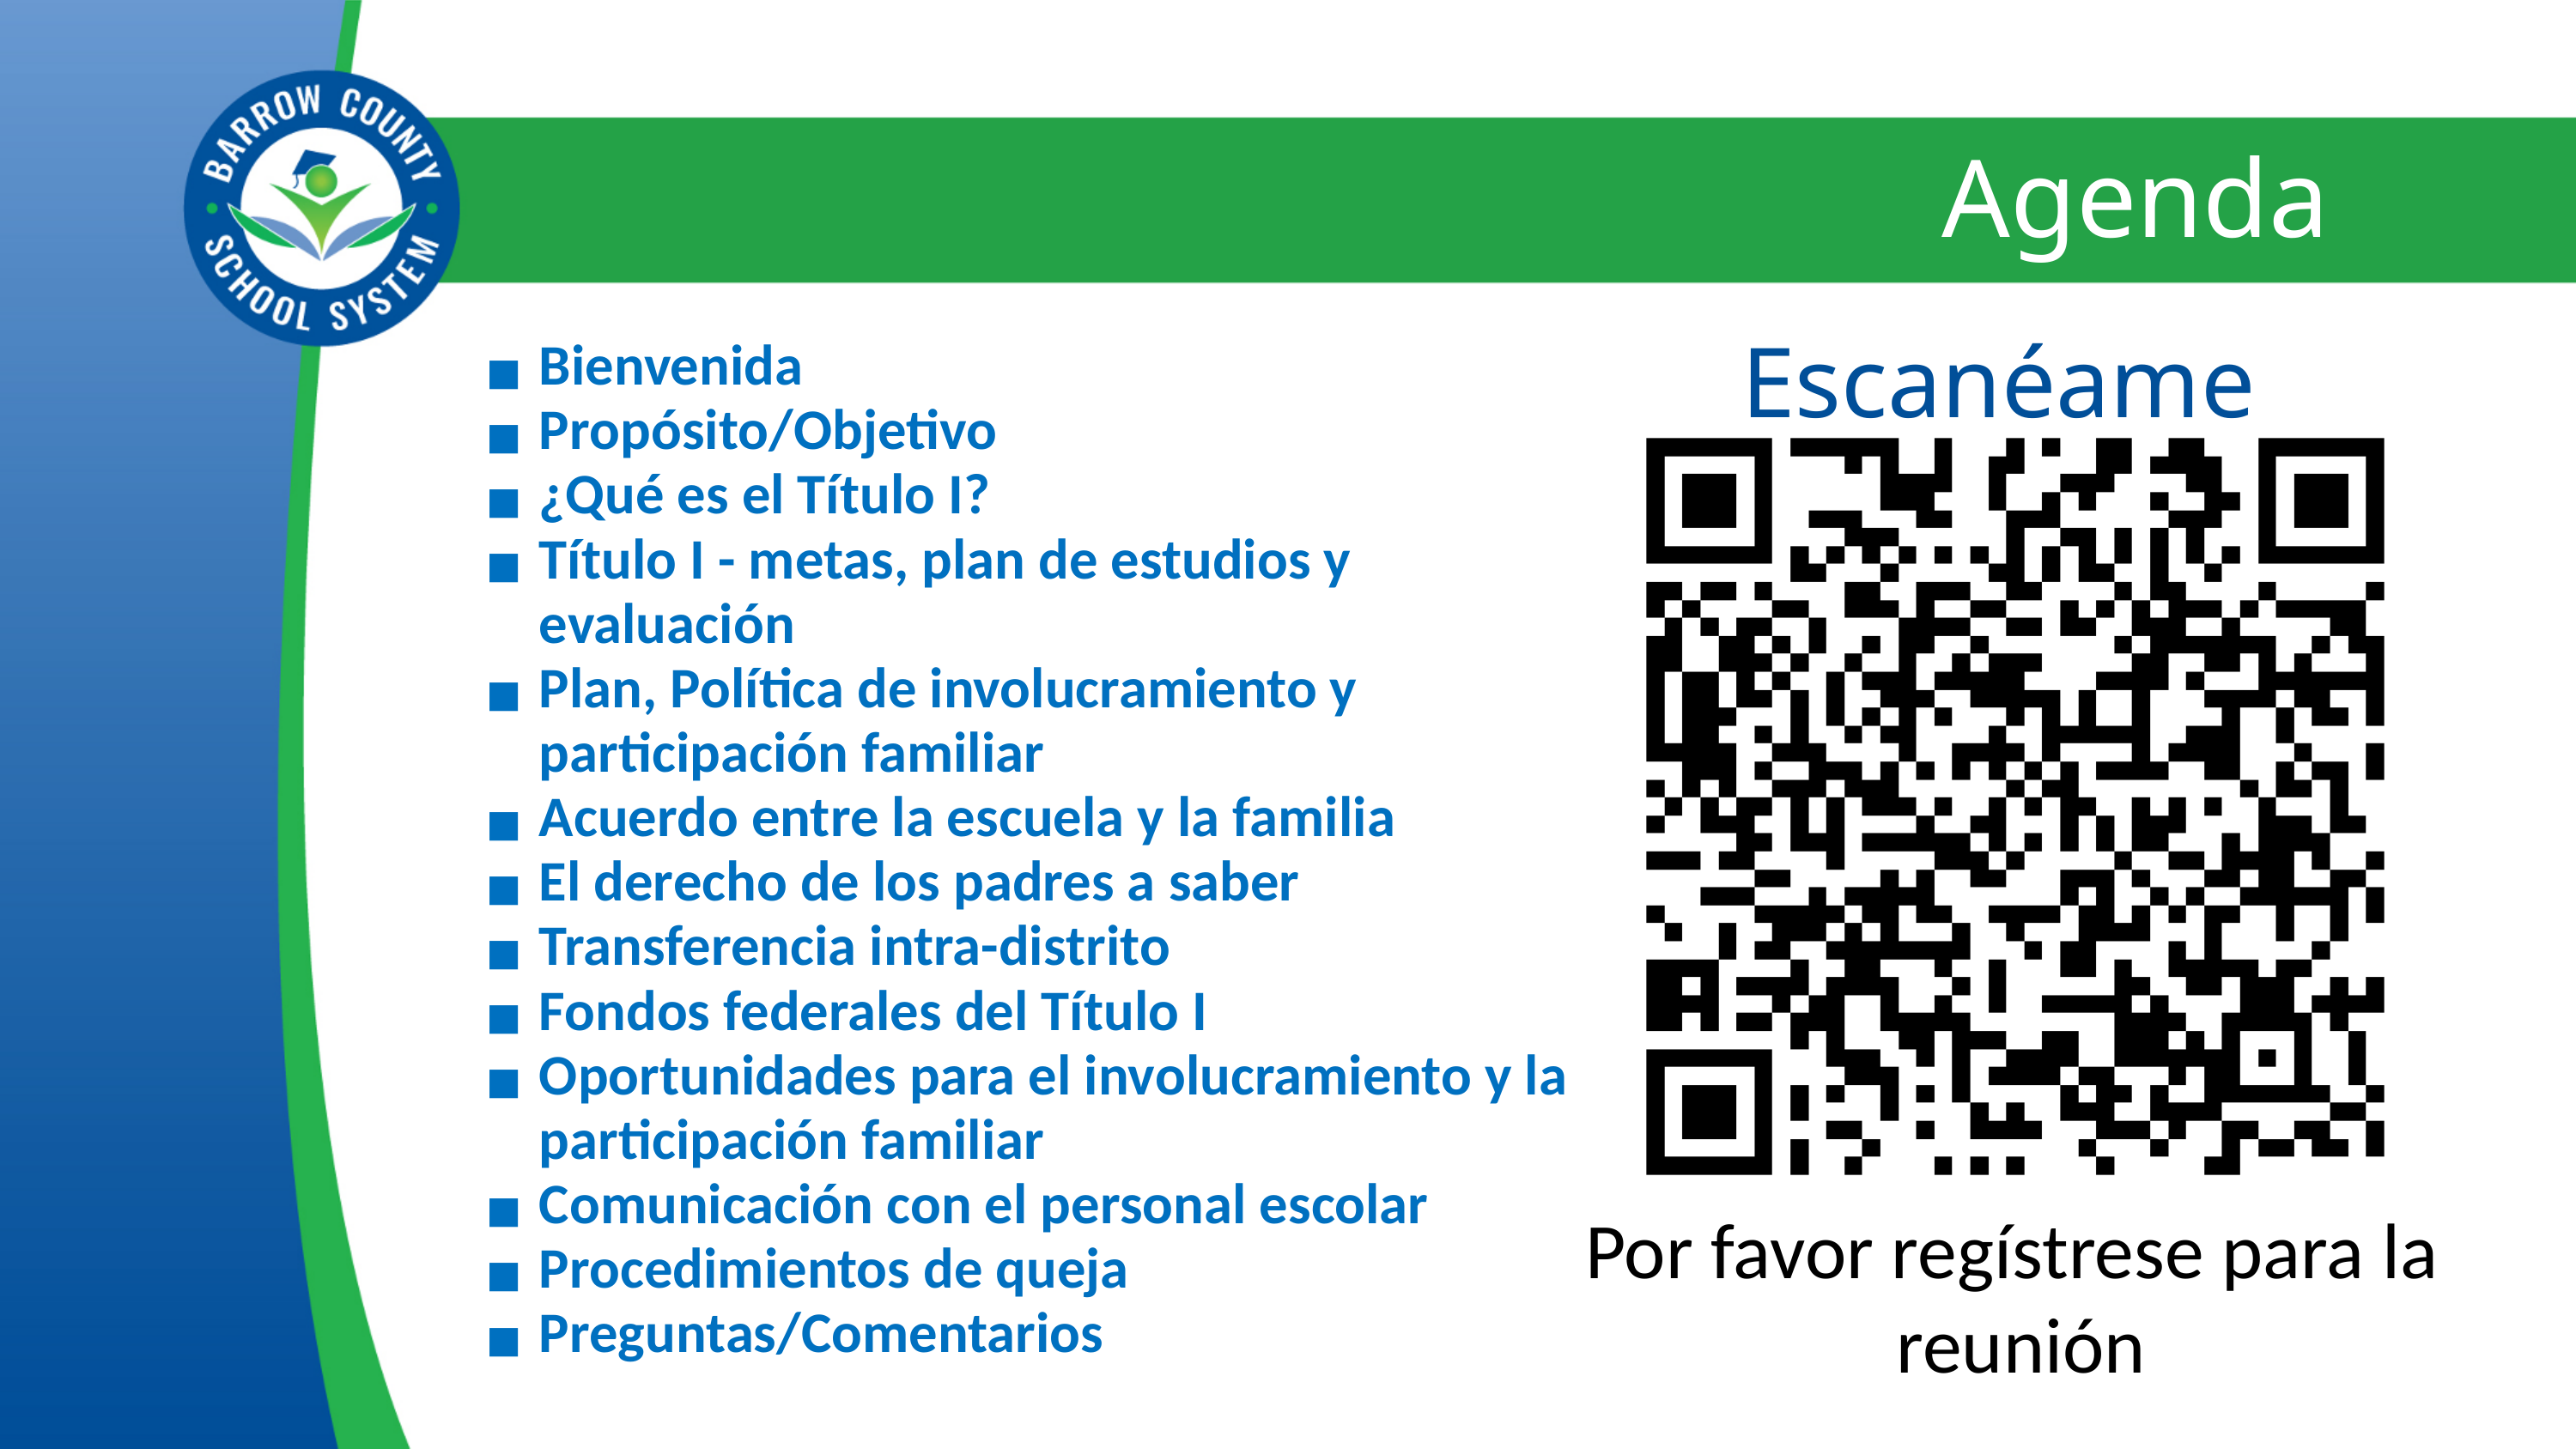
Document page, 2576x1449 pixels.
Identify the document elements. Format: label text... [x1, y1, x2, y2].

text_box Escanéame [1728, 314, 2293, 420]
picture [0, 0, 2576, 1449]
text_box Bienvenida Propósito/Objetivo ¿Qué es el Título I? Título I - metas, plan de estudios y evaluación Plan, Política de involucramiento y participación familiar Acuerdo entre la escuela y la familia El derecho de los padres a saber Transferencia intra-distrito Fondos federales del Título I Oportunidades para el involucramiento y la participación familiar Comunicación con el personal escolar Procedimientos de queja Preguntas/Comentarios [471, 327, 1631, 1390]
text_box Agenda [1674, 123, 2576, 265]
text_box Por favor regístrese para la reunión [1466, 1193, 2576, 1396]
